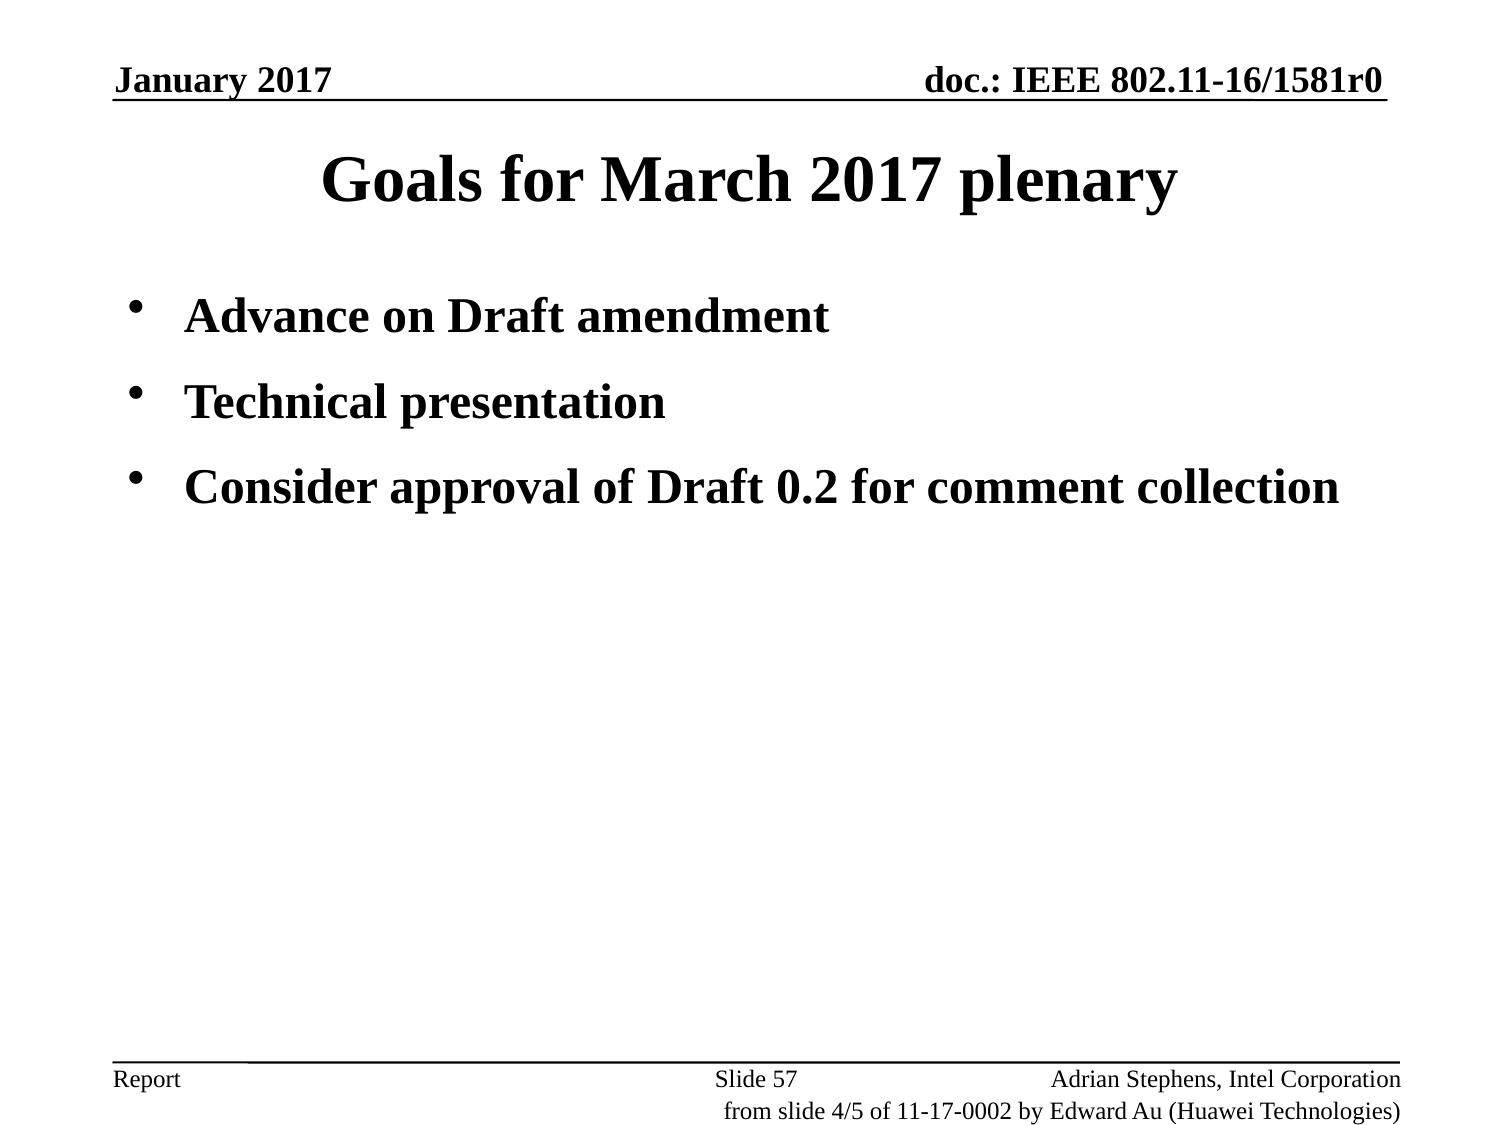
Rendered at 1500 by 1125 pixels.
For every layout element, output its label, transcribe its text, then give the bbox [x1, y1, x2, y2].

text_box from slide 4/5 of 11-17-0002 by Edward Au (Huawei Technologies) [343, 1087, 1417, 1125]
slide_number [114, 54, 374, 101]
slide_number Slide 57 [711, 1061, 801, 1087]
text_box Advance on Draft amendment Technical presentation Consider approval of Draft 0.2 for comment collection [112, 274, 1388, 950]
text_box Goals for March 2017 plenary [112, 87, 1388, 263]
footer Adrian Stephens, Intel Corporation [1024, 1061, 1402, 1087]
